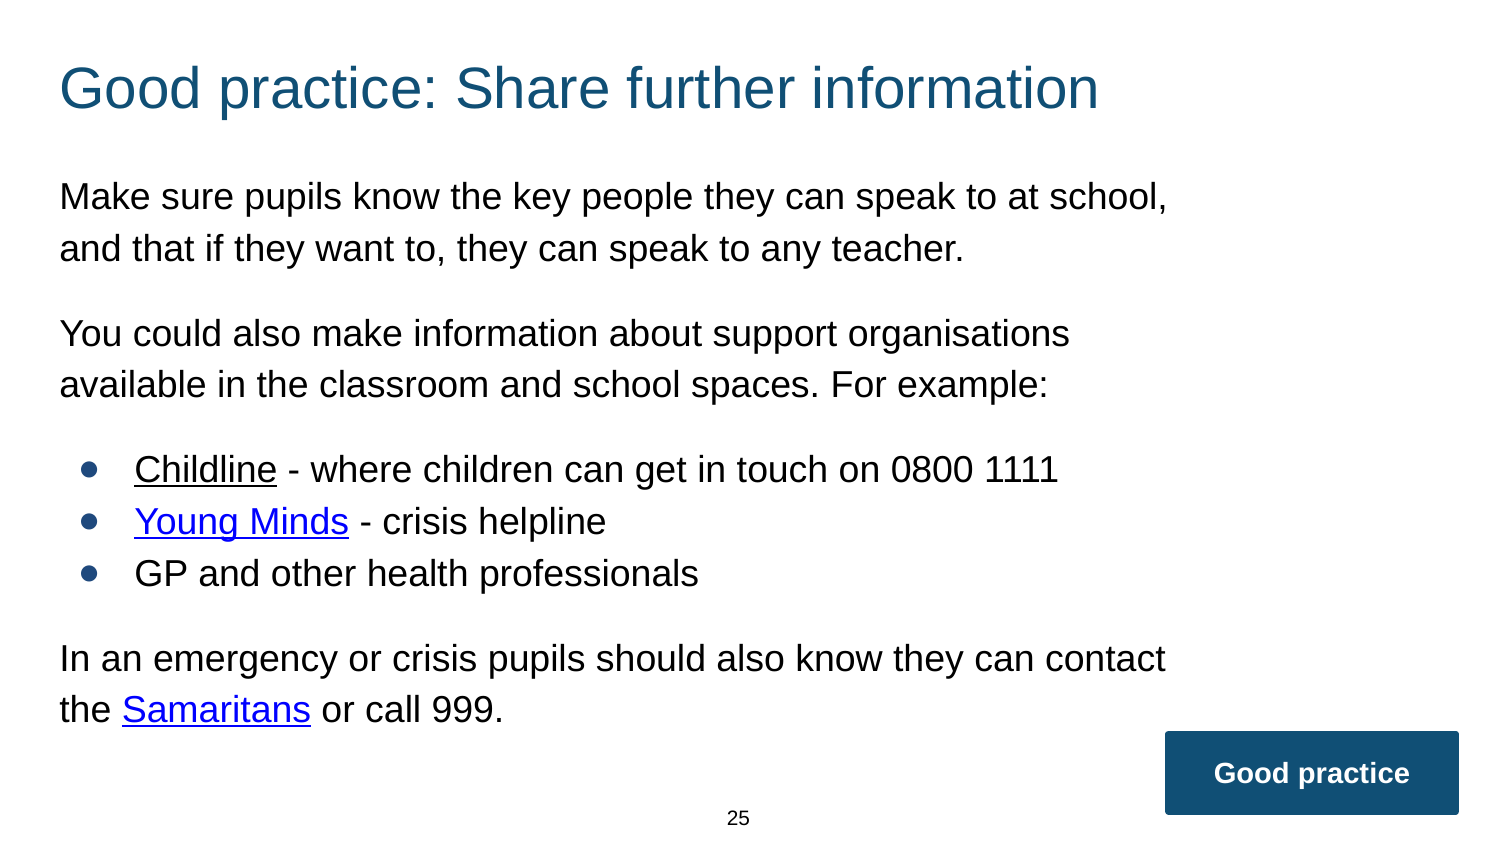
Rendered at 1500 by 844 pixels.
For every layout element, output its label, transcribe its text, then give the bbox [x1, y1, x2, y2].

title Good practice: Share further information [44, 35, 1317, 130]
subtitle Good practice [1168, 733, 1456, 812]
slide_number 25 [706, 789, 765, 844]
list Make sure pupils know the key people they can speak to at school, and that if they want to, they can speak to any teacher. You could also make information about support organisations available in the classroom and school spaces. For example: Childline - where children can get in touch on 0800 1111 Young Minds - crisis helpline GP and other health professionals In an emergency or crisis pupils should also know they can contact the Samaritans or call 999. [44, 150, 1224, 769]
